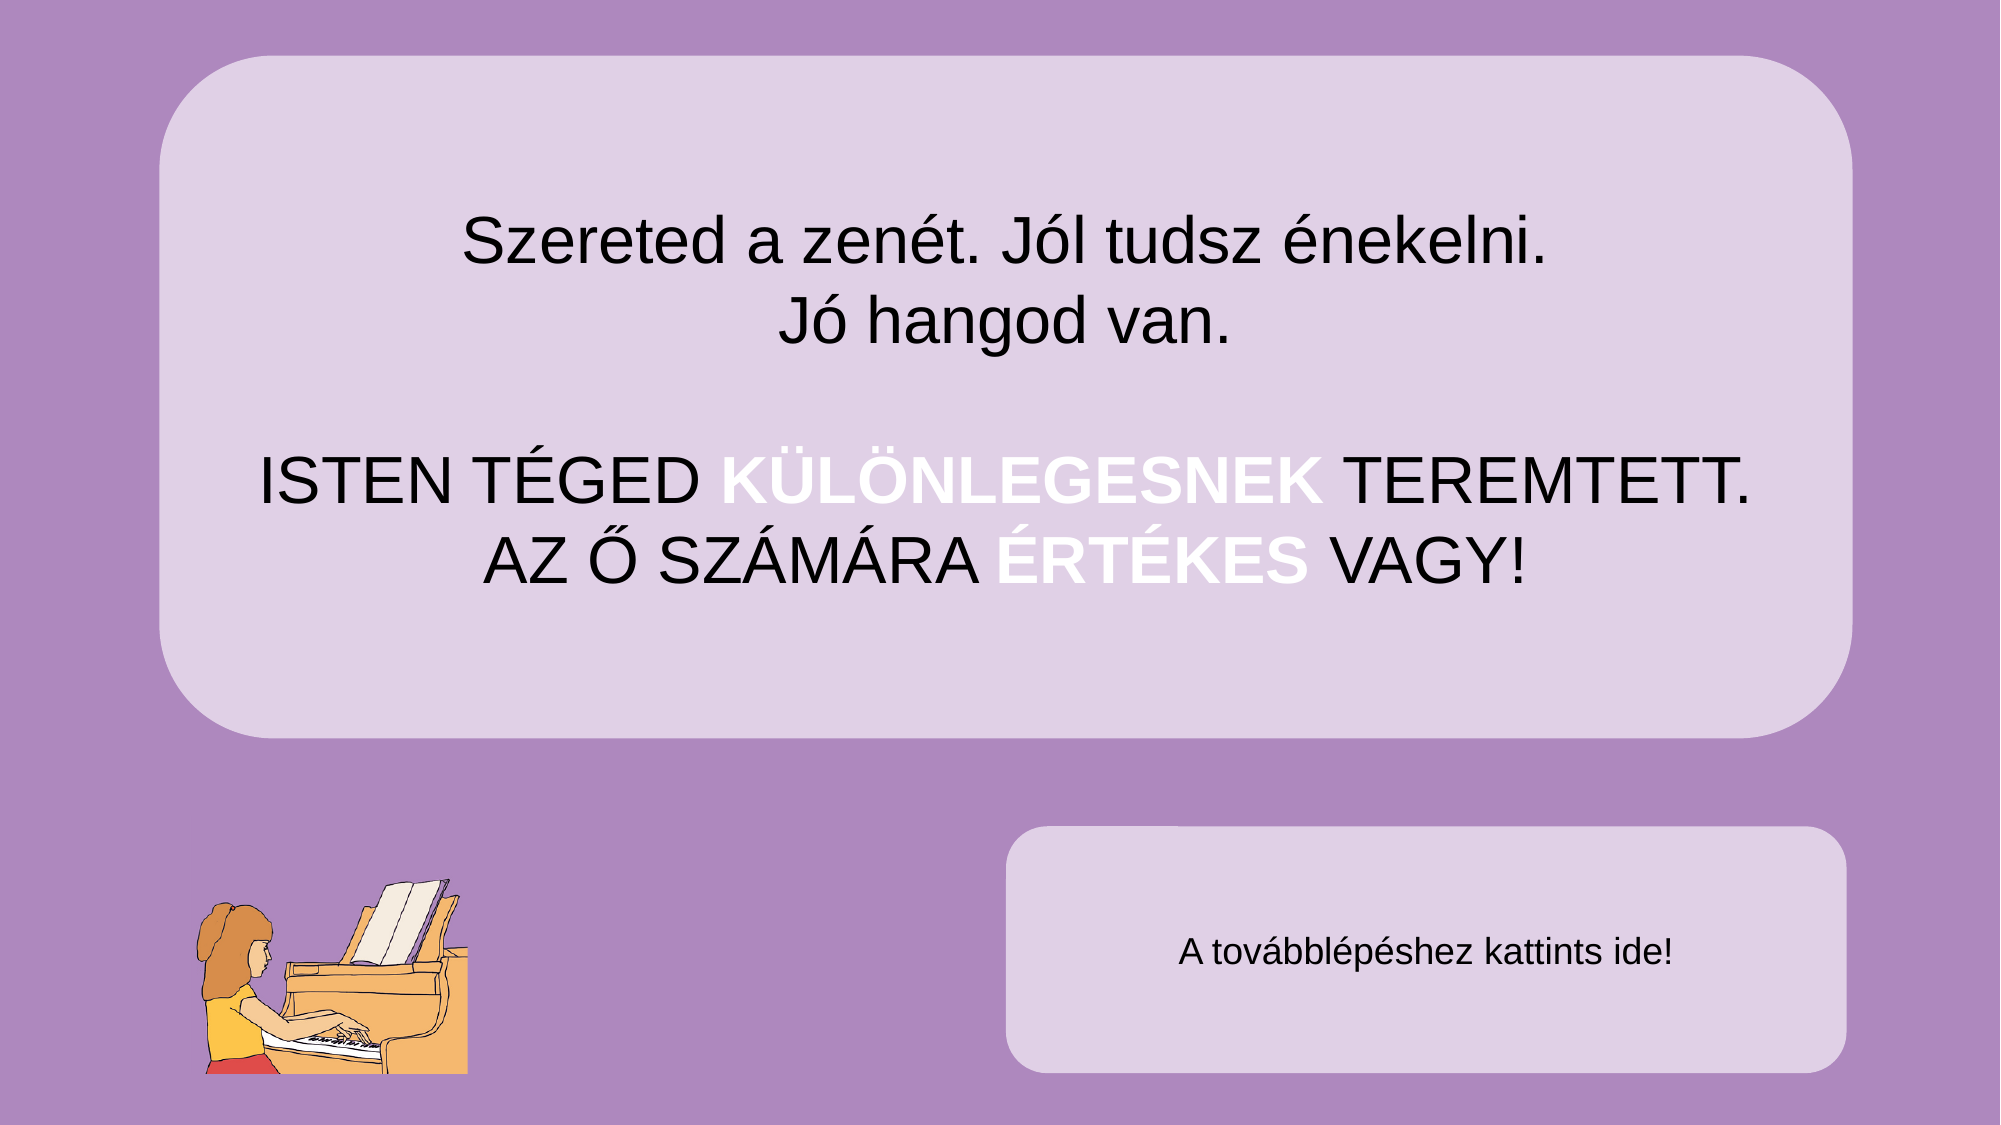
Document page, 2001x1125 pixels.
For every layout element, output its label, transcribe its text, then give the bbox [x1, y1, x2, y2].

picture [190, 816, 468, 1074]
text_box Szereted a zenét. Jól tudsz énekelni. Jó hangod van. ISTEN TÉGED KÜLÖNLEGESNEK TEREMTETT. AZ Ő SZÁMÁRA ÉRTÉKES VAGY! [158, 54, 1854, 740]
text_box A továbblépéshez kattints ide! [1004, 825, 1848, 1075]
